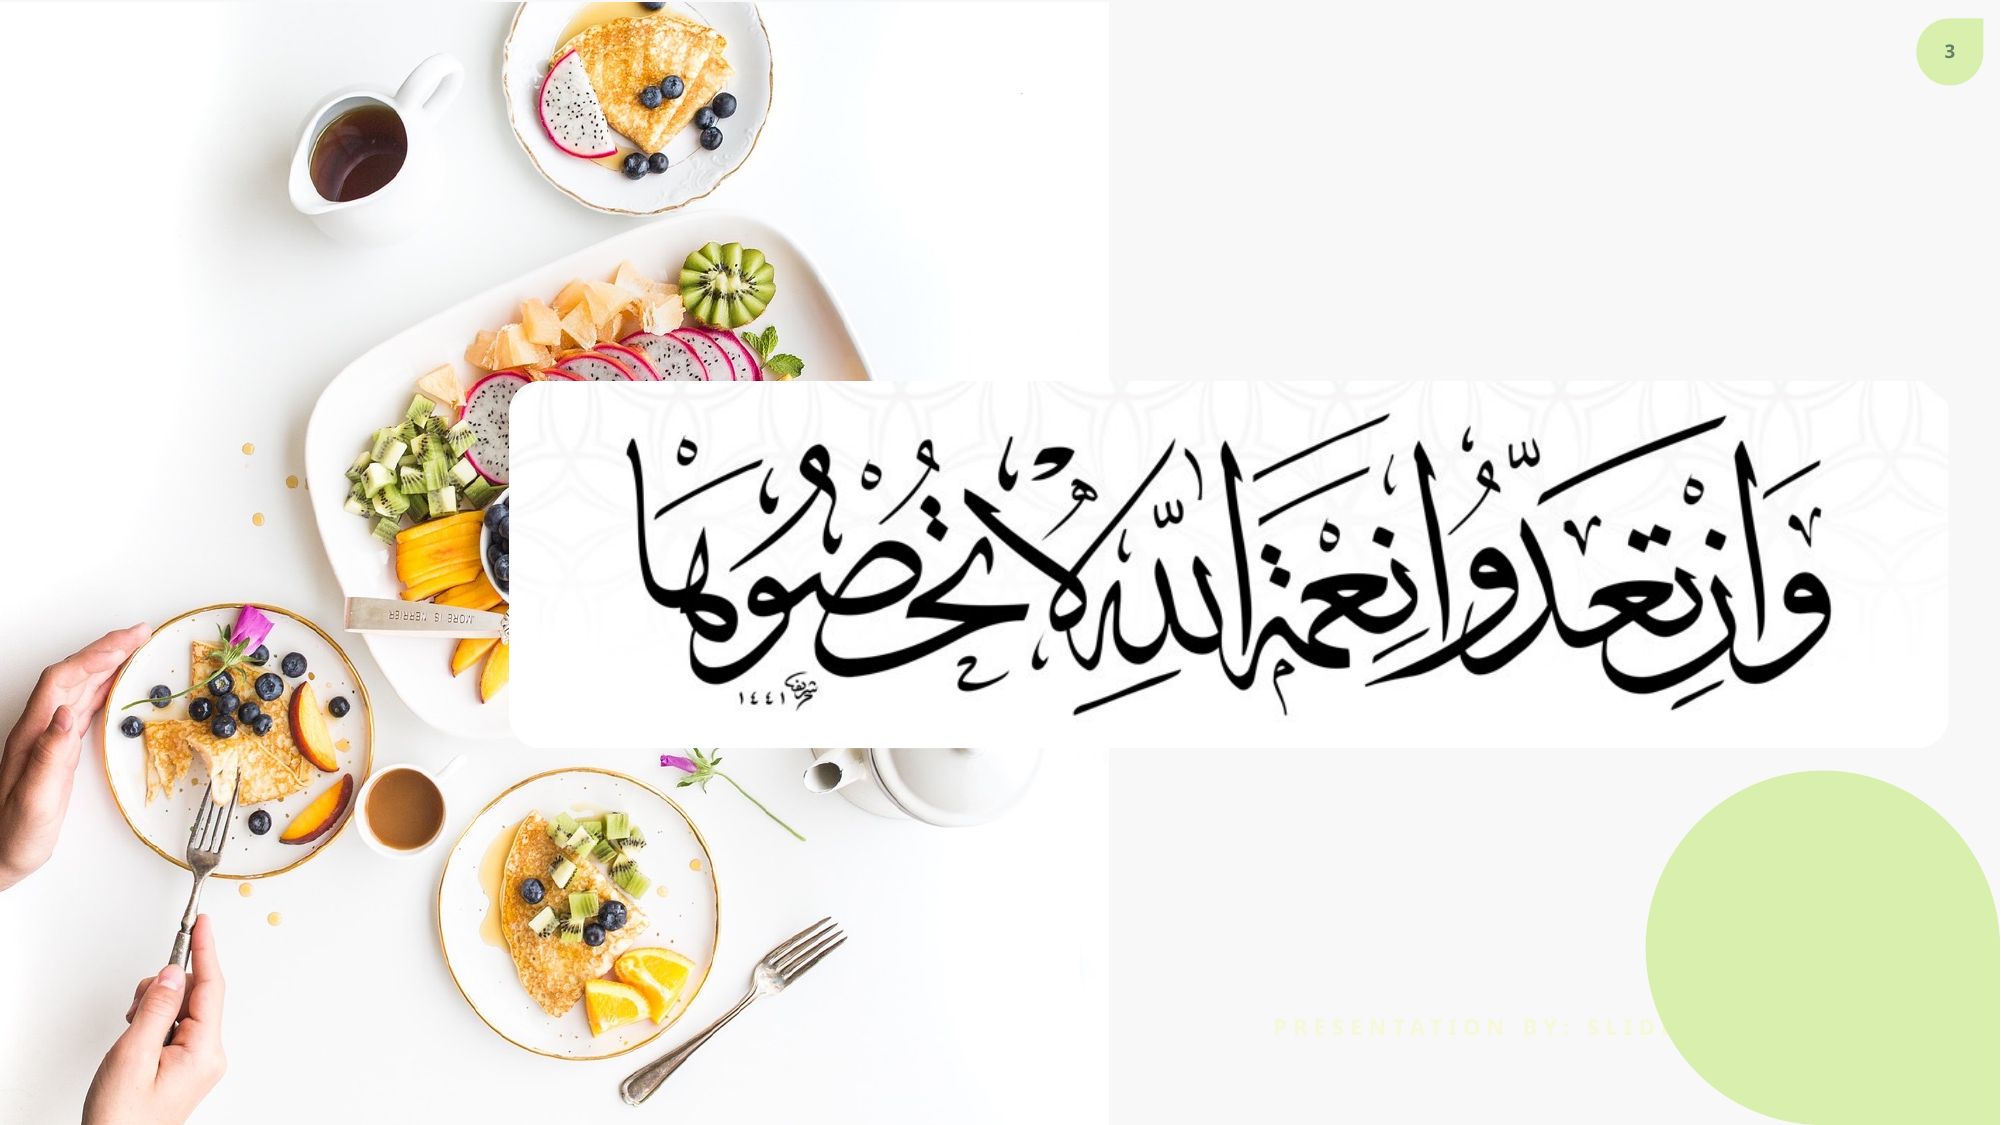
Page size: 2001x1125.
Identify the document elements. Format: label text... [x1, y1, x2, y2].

text_box [1644, 769, 2000, 1125]
picture [0, 2, 1949, 1125]
text_box PRESENTATION BY: SLIDECORE [1258, 1006, 1674, 1047]
